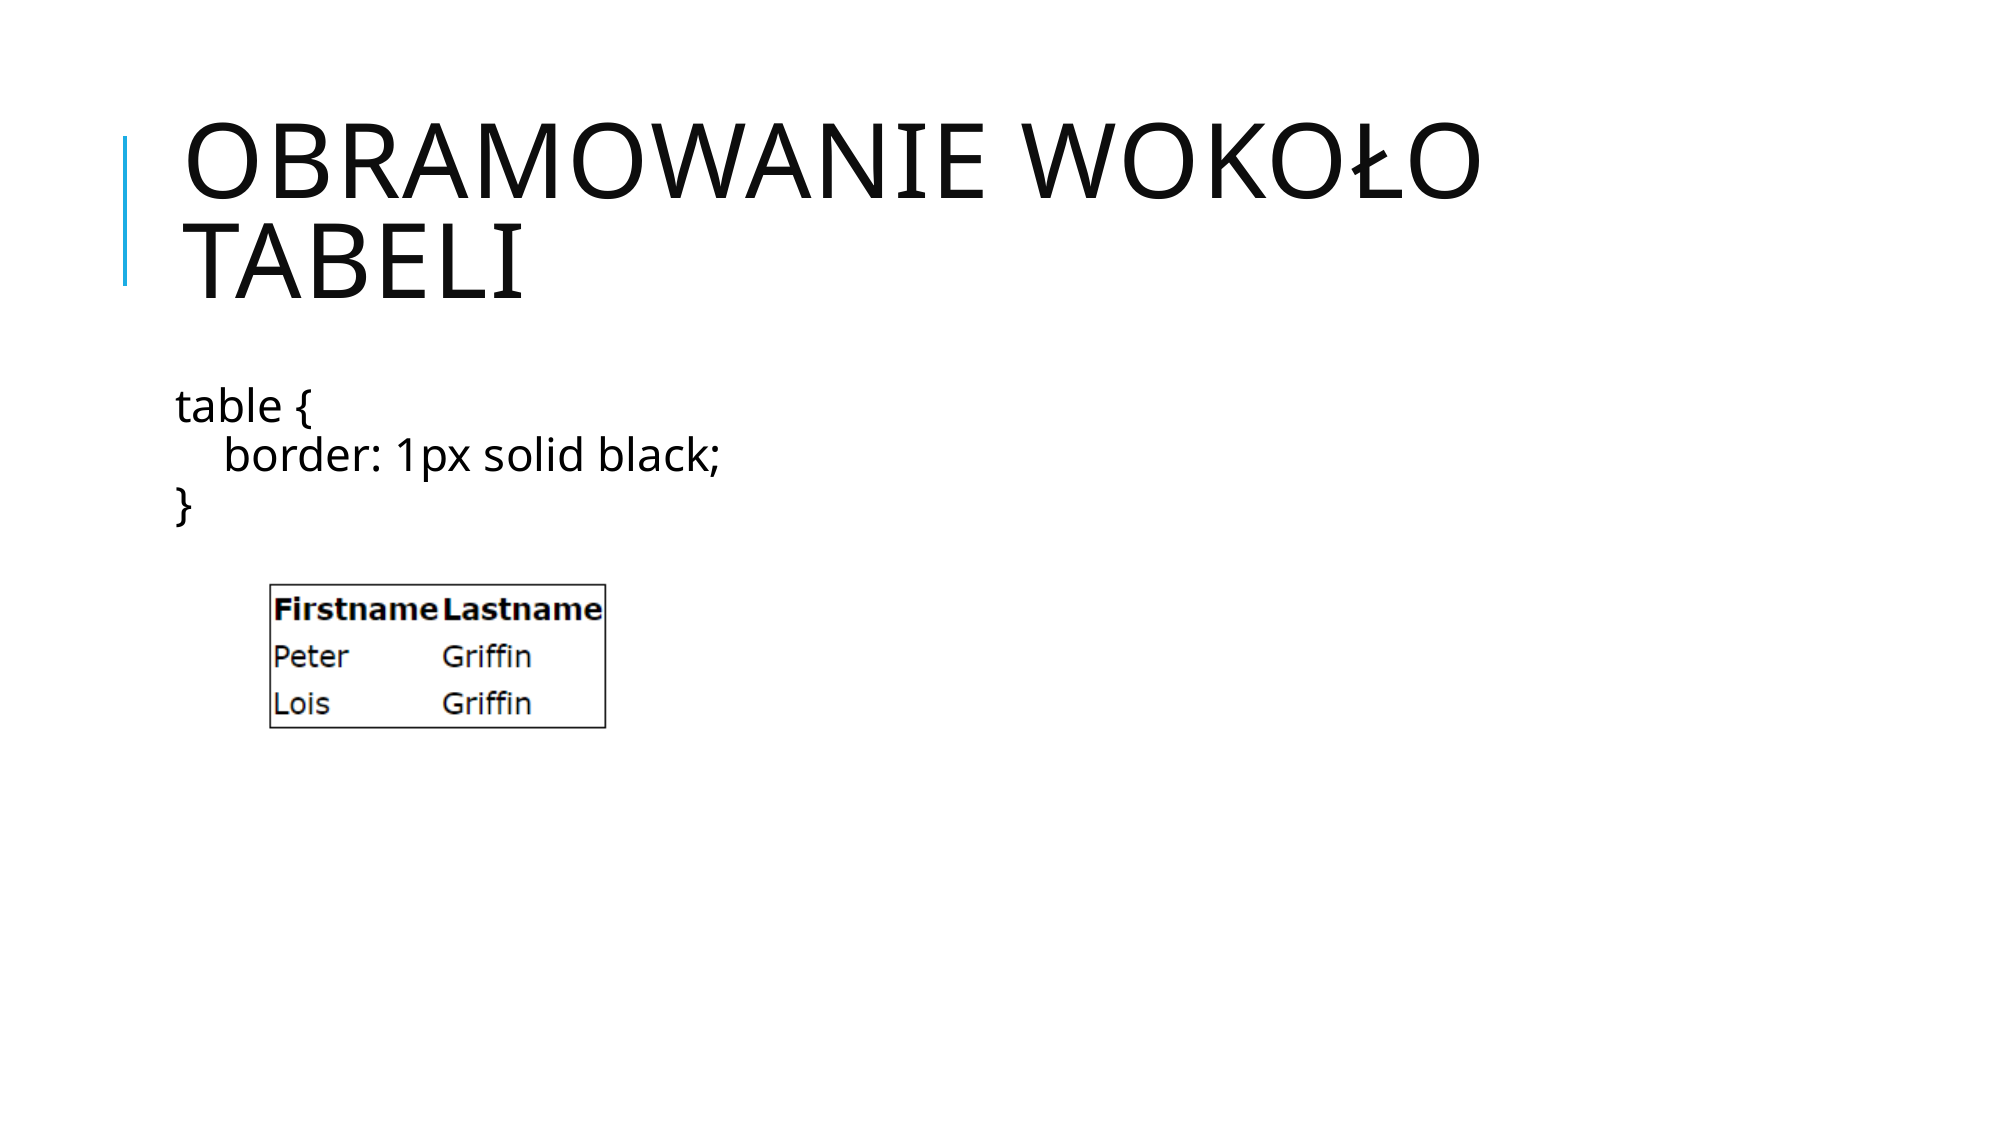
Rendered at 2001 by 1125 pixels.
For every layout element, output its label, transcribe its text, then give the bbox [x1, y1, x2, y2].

picture [253, 567, 633, 746]
title Obramowanie wokoło tabeli [168, 96, 1763, 342]
list table { border: 1px solid black; } [168, 375, 1763, 1035]
